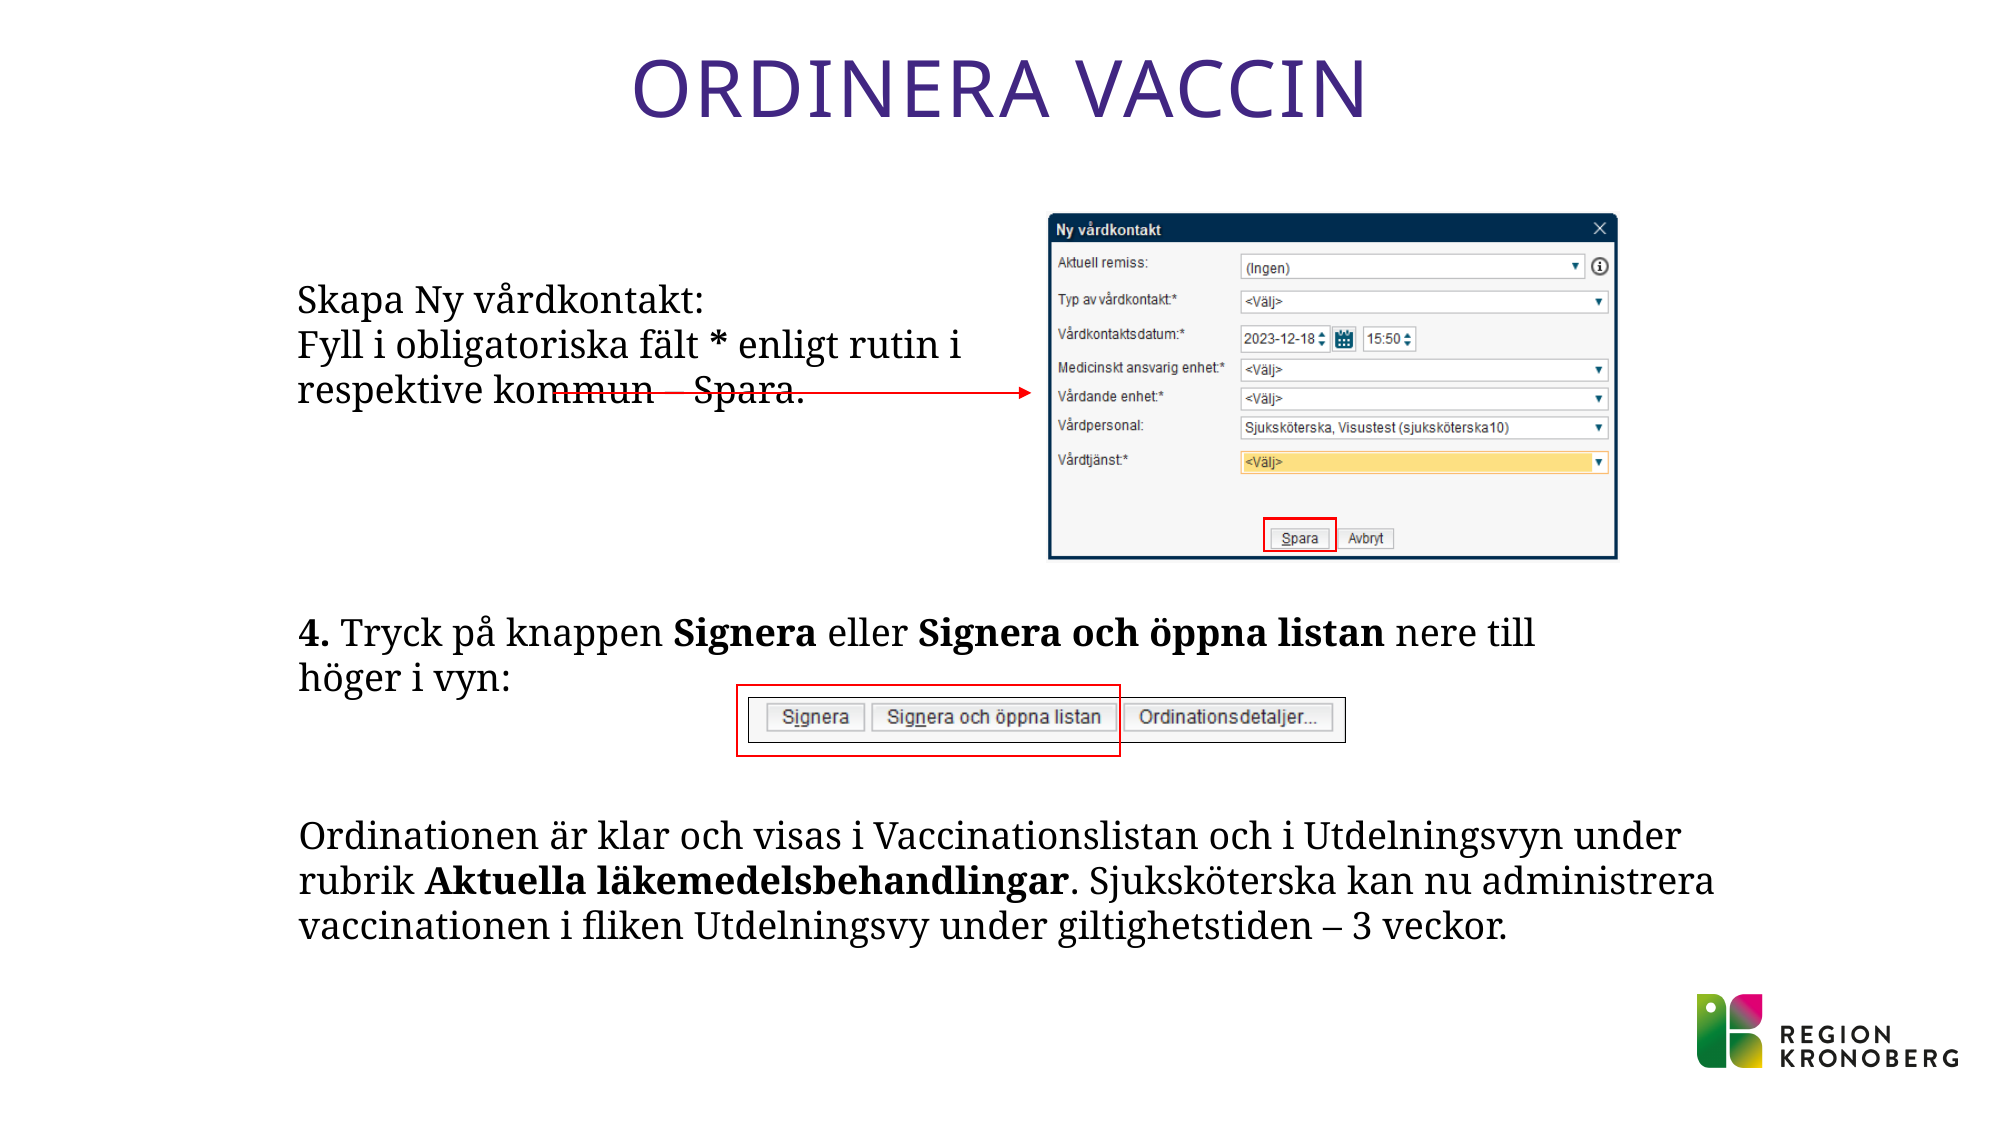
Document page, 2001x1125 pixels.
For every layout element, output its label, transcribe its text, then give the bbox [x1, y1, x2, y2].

text_box [736, 684, 1121, 757]
title Ordinera vaccin [206, 37, 1794, 142]
picture [1046, 211, 1620, 563]
picture [748, 697, 1346, 743]
text_box Skapa Ny vårdkontakt: Fyll i obligatoriska fält * enligt rutin i respektive kommun – Spara. [282, 268, 1021, 419]
picture [1697, 994, 1958, 1068]
text_box Ordinationen är klar och visas i Vaccinationslistan och i Utdelningsvyn under rubrik Aktuella läkemedelsbehandlingar. Sjuksköterska kan nu administrera vaccinationen i fliken Utdelningsvy under giltighetstiden – 3 veckor. [283, 804, 1821, 955]
text_box 4. Tryck på knappen Signera eller Signera och öppna listan nere till höger i vyn: [283, 601, 1620, 707]
